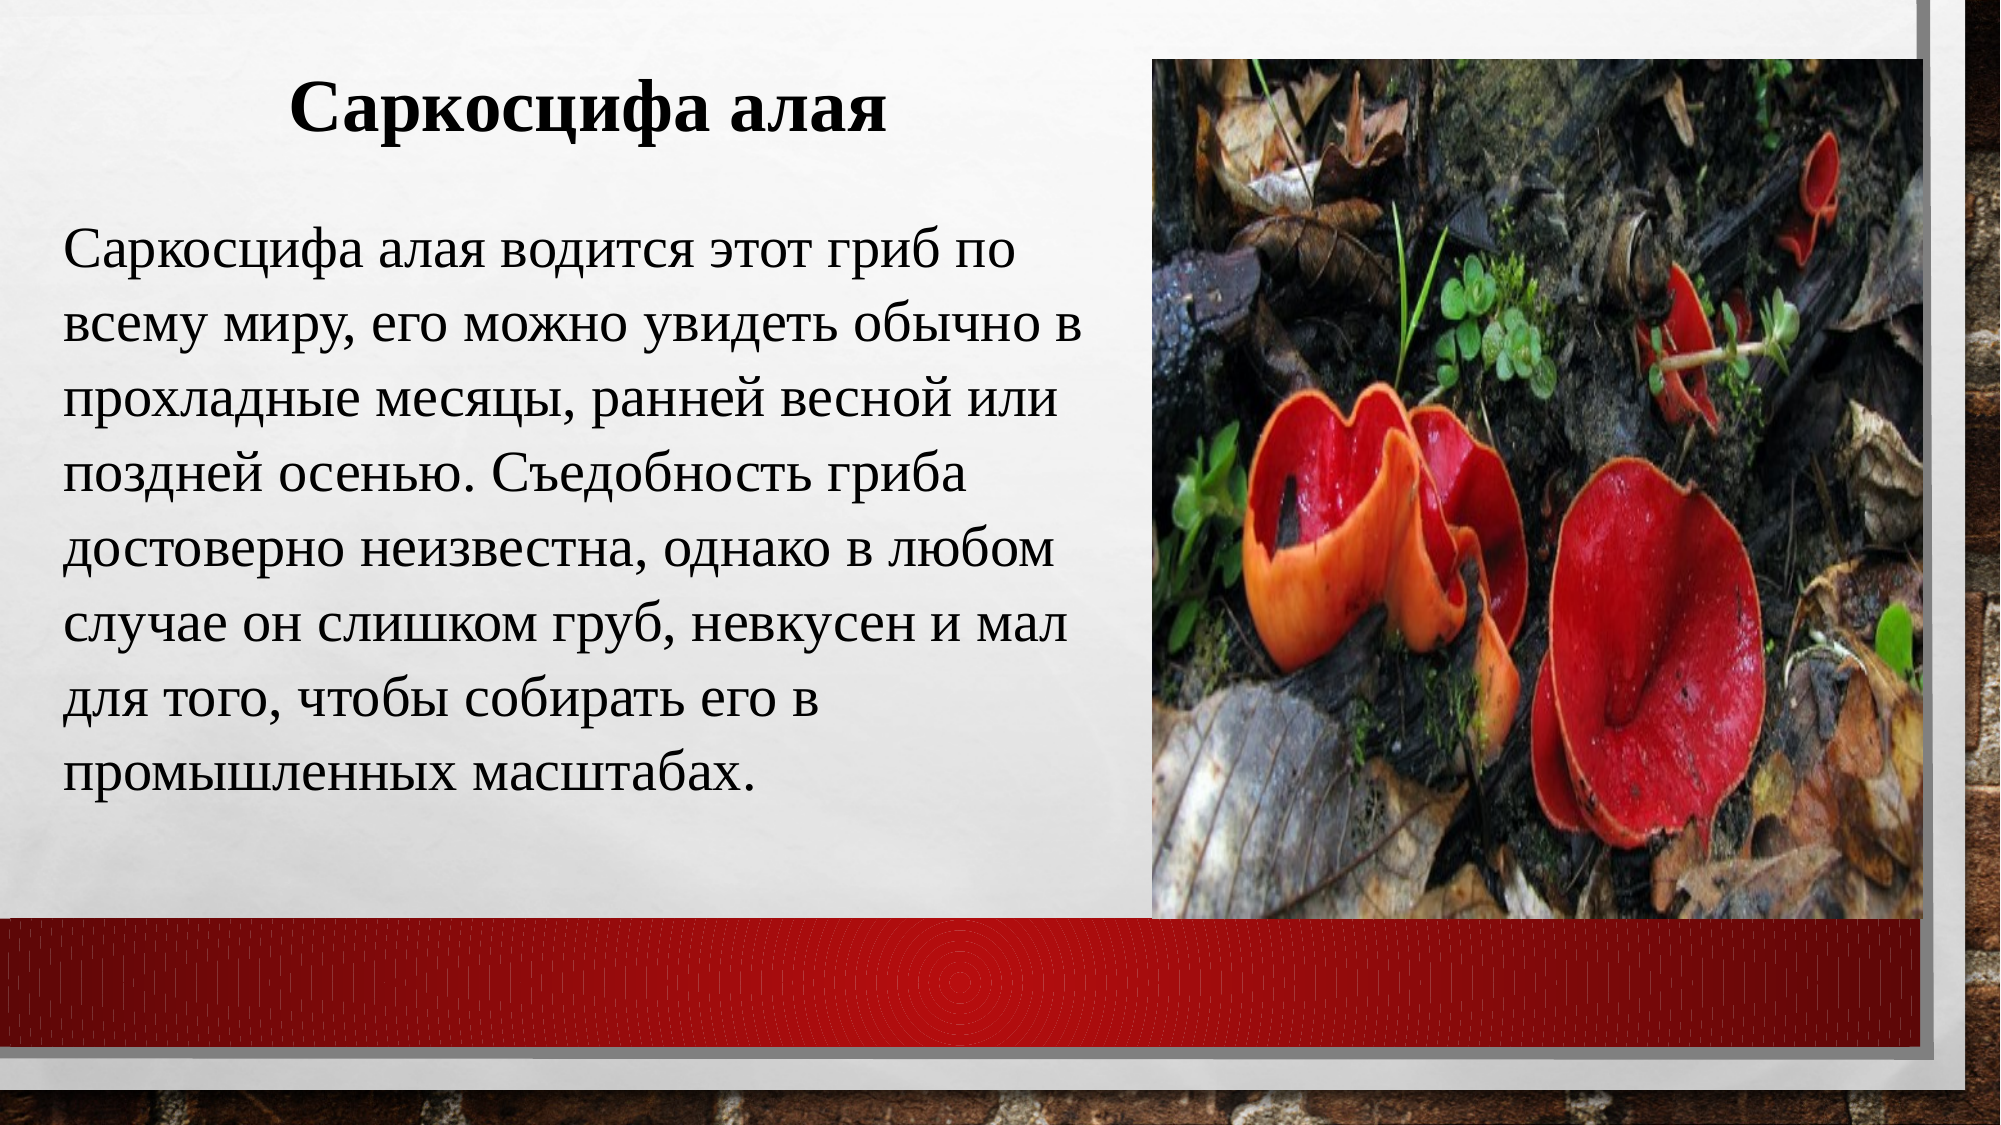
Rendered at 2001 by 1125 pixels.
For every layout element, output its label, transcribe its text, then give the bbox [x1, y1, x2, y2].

picture [1152, 58, 1923, 920]
text_box Саркосцифа алая водится этот гриб по всему миру, его можно увидеть обычно в прохладные месяцы, ранней весной или поздней осенью. Съедобность гриба достоверно неизвестна, однако в любом случае он слишком груб, невкусен и мал для того, чтобы собирать его в промышленных масштабах. [48, 196, 1152, 875]
text_box Саркосцифа алая [273, 42, 1153, 154]
picture [0, 0, 2000, 1125]
